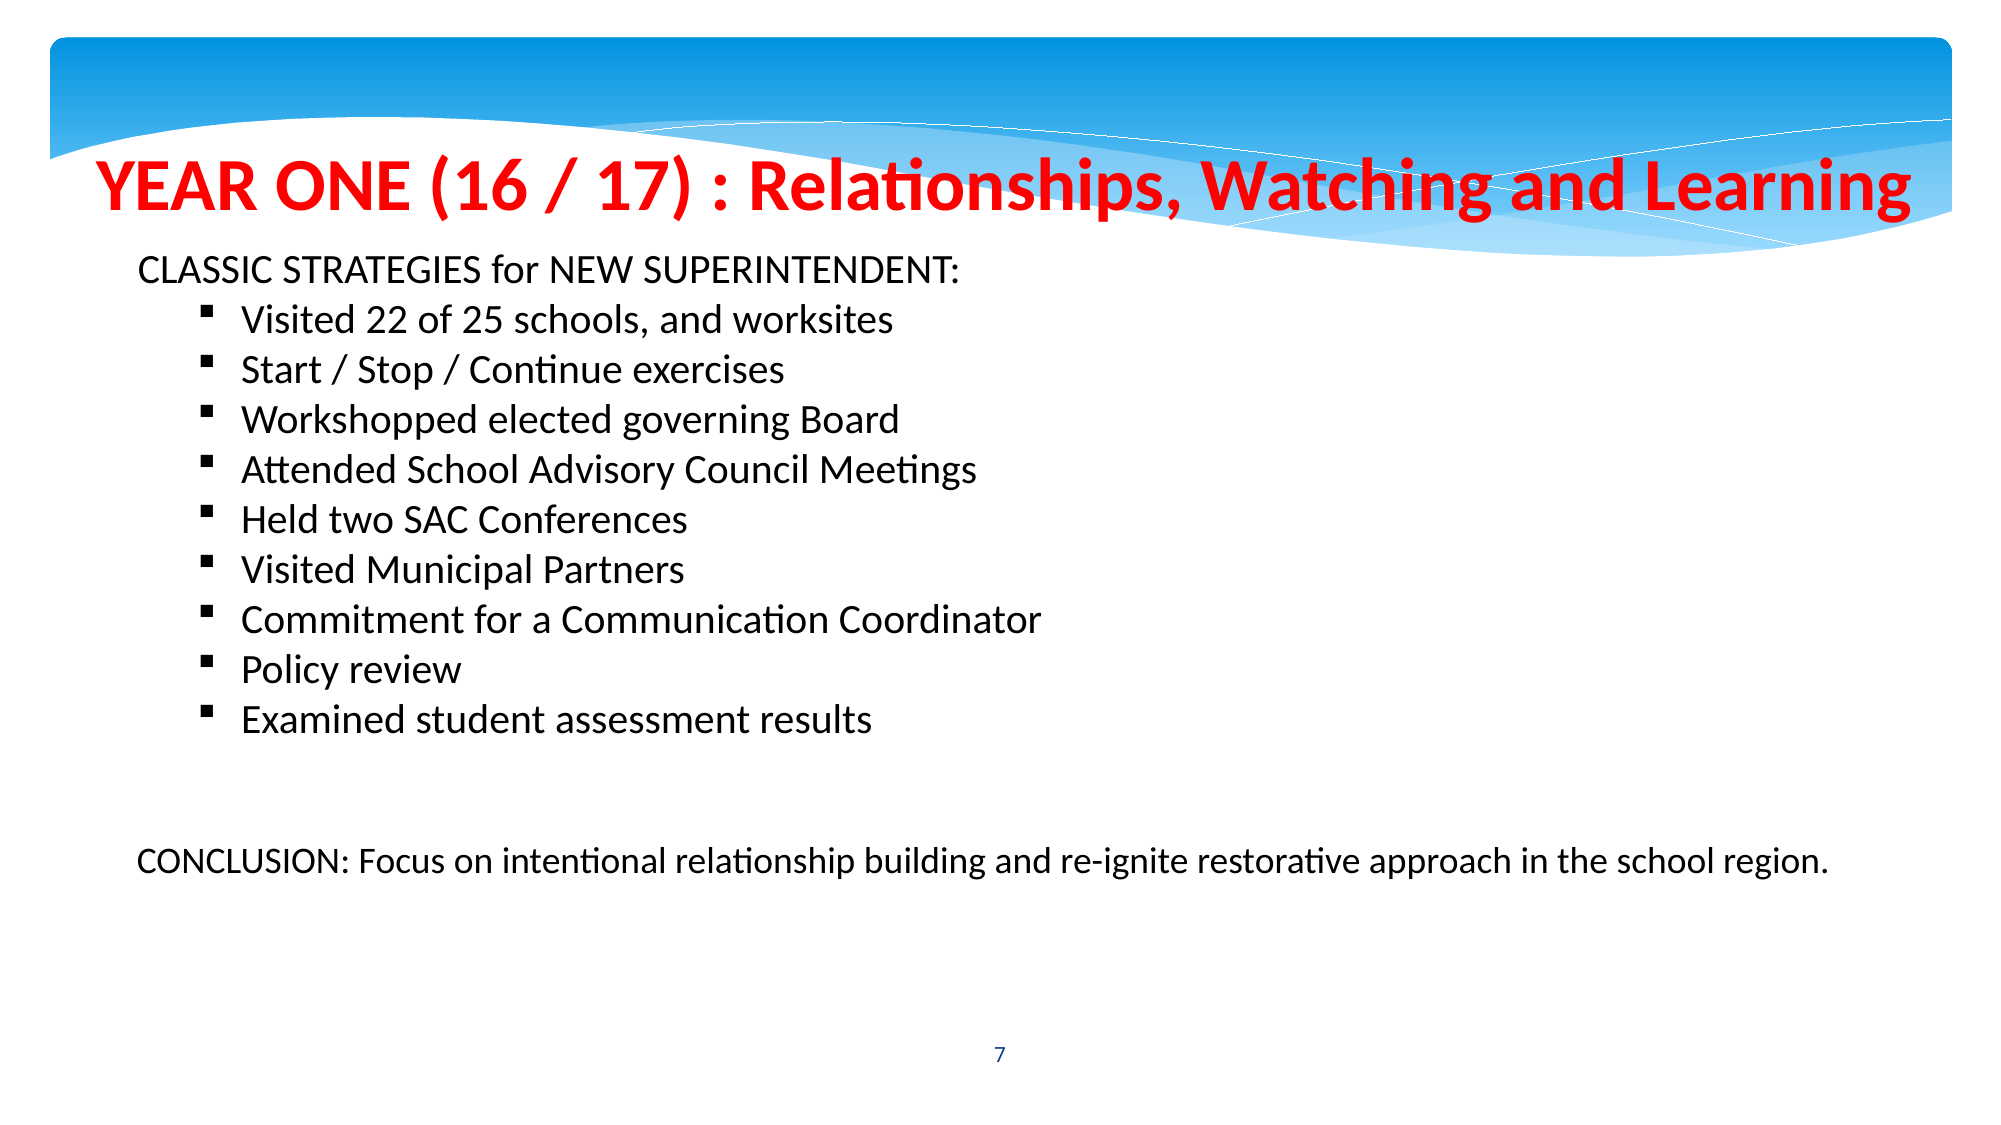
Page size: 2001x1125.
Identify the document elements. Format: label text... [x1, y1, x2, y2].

text_box YEAR ONE (16 / 17) : Relationships, Watching and Learning [81, 128, 1972, 233]
text_box CONCLUSION: Focus on intentional relationship building and re-ignite restorative approach in the school region. [122, 829, 1878, 889]
slide_number 7 [872, 1025, 1128, 1086]
text_box CLASSIC STRATEGIES for NEW SUPERINTENDENT: Visited 22 of 25 schools, and worksites Start / Stop / Continue exercises Workshopped elected governing Board Attended School Advisory Council Meetings Held two SAC Conferences Visited Municipal Partners Commitment for a Communication Coordinator Policy review Examined student assessment results [123, 234, 1274, 749]
